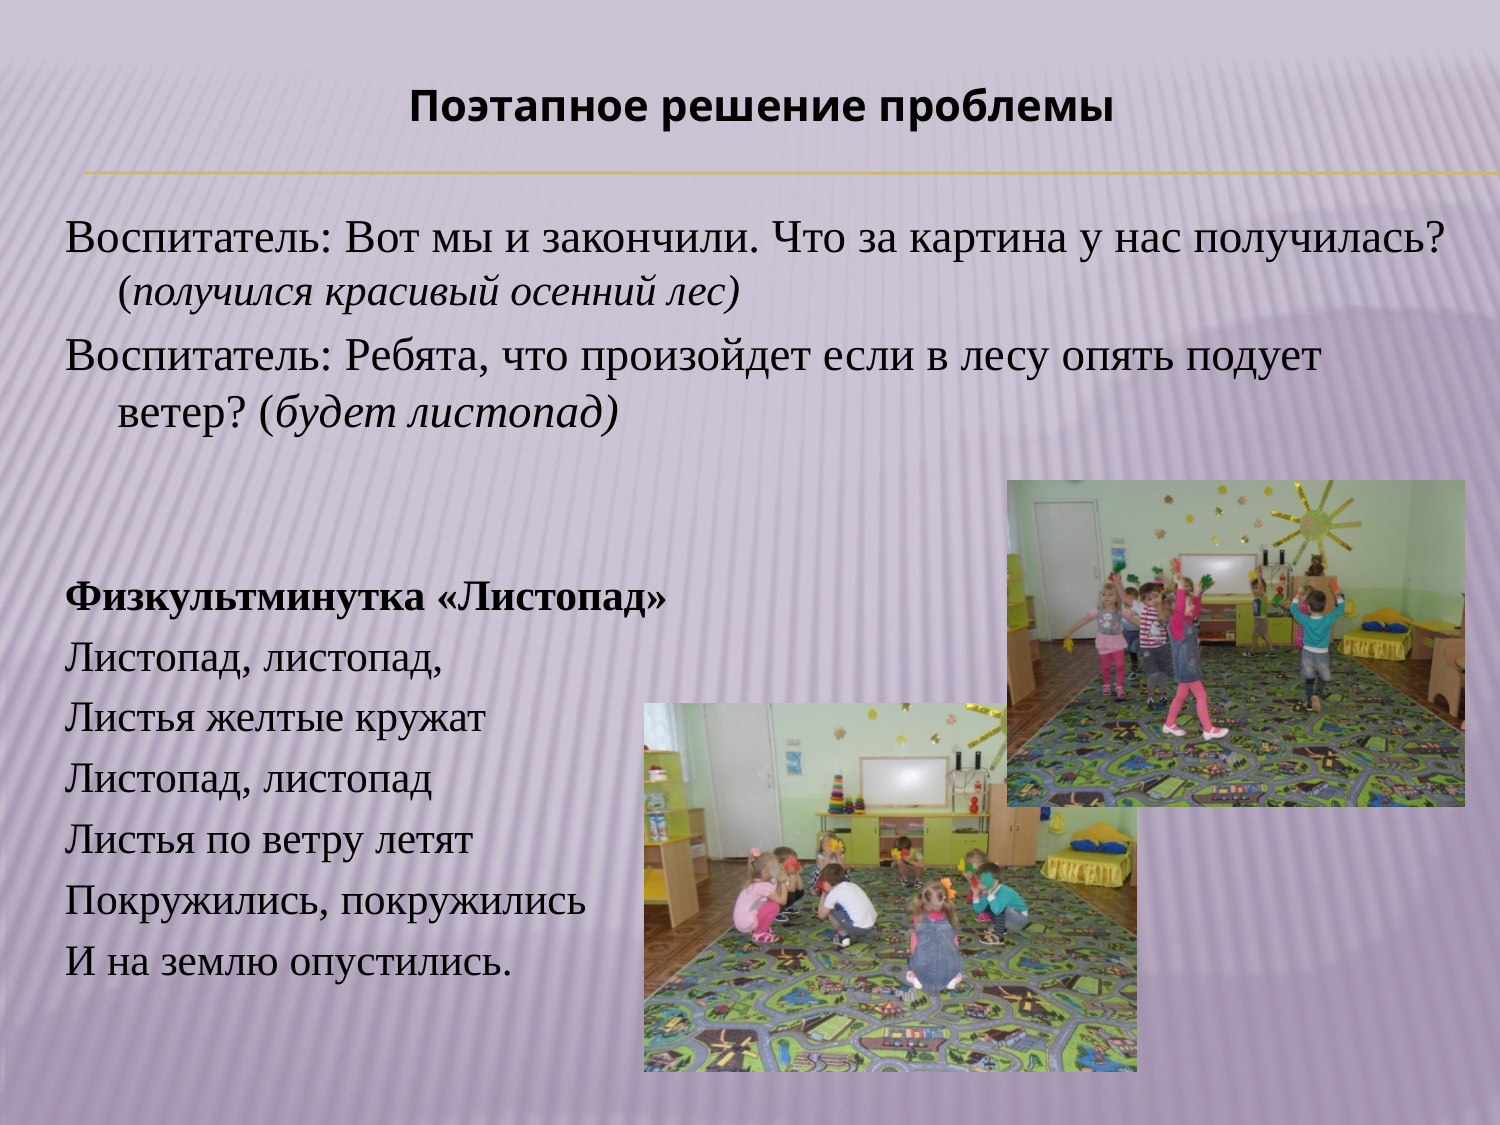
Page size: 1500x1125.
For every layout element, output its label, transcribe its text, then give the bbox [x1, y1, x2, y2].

list Поэтапное решение проблемы Воспитатель: Вот мы и закончили. Что за картина у нас получилась? (получился красивый осенний лес) Воспитатель: Ребята, что произойдет если в лесу опять подует ветер? (будет листопад) Физкультминутка «Листопад» Листопад, листопад, Листья желтые кружат Листопад, листопад Листья по ветру летят Покружились, покружились И на землю опустились. [50, 70, 1475, 998]
picture [1007, 480, 1466, 808]
picture [644, 702, 1137, 1073]
